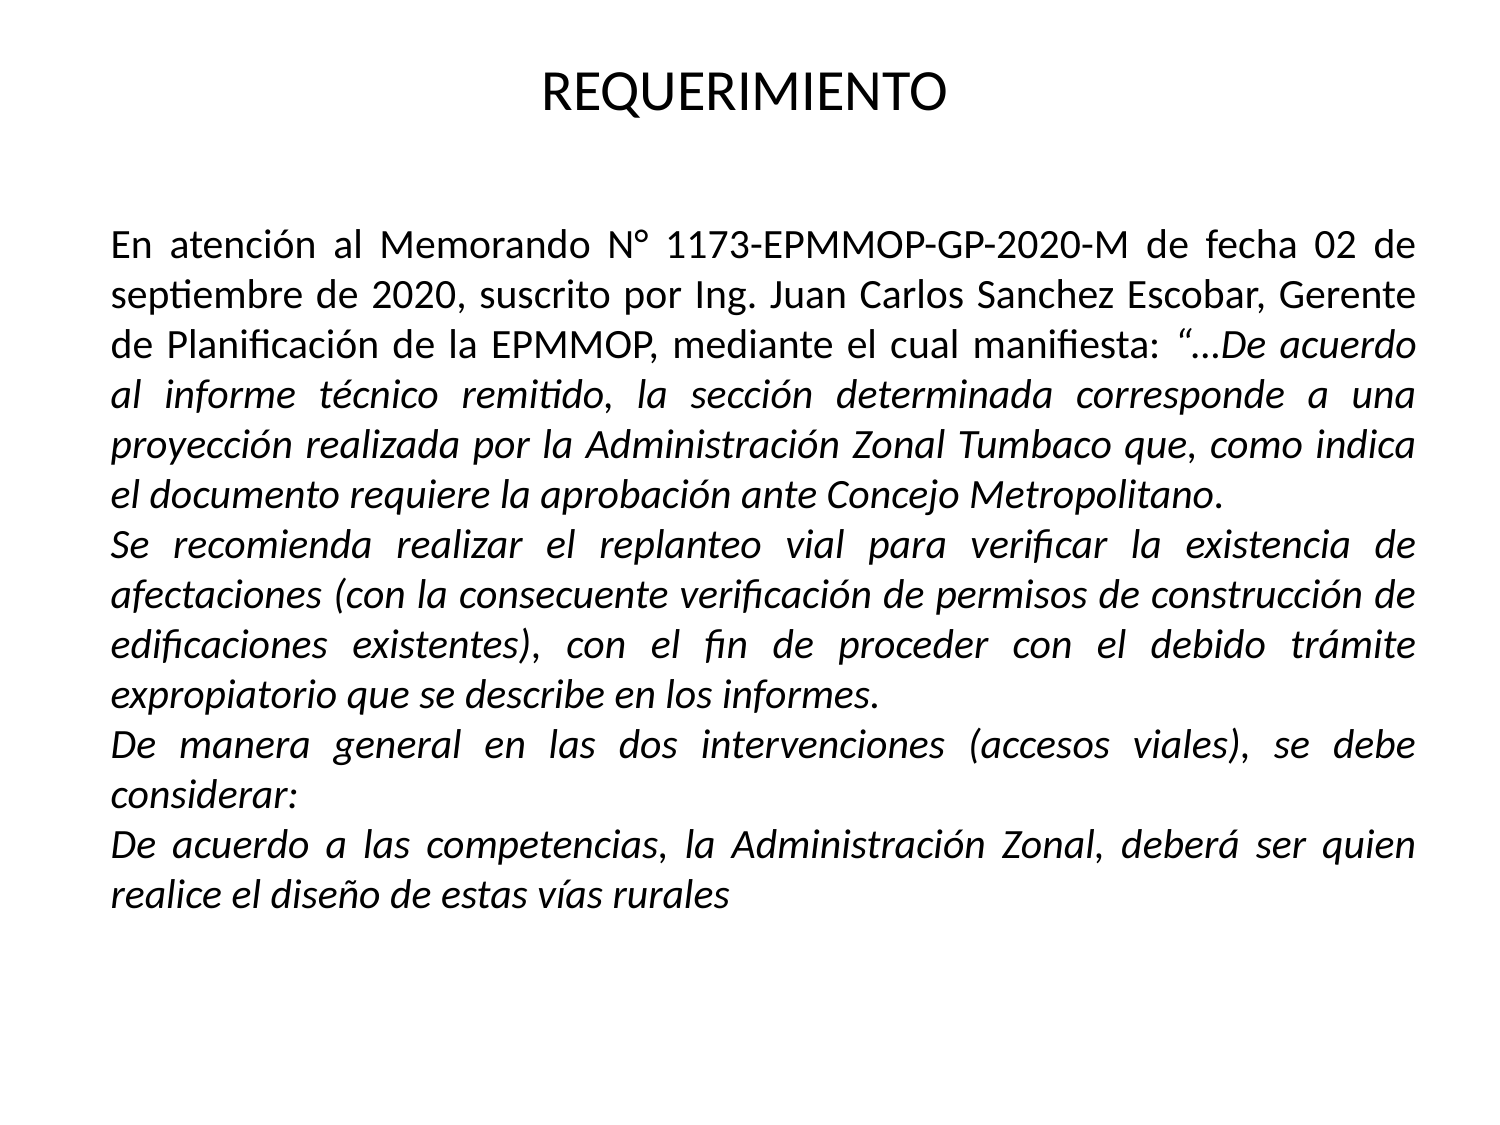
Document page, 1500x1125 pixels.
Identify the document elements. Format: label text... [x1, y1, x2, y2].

text_box REQUERIMIENTO [76, 44, 1413, 130]
text_box En atención al Memorando N° 1173-EPMMOP-GP-2020-M de fecha 02 de septiembre de 2020, suscrito por Ing. Juan Carlos Sanchez Escobar, Gerente de Planificación de la EPMMOP, mediante el cual manifiesta: “…De acuerdo al informe técnico remitido, la sección determinada corresponde a una proyección realizada por la Administración Zonal Tumbaco que, como indica el documento requiere la aprobación ante Concejo Metropolitano. Se recomienda realizar el replanteo vial para verificar la existencia de afectaciones (con la consecuente verificación de permisos de construcción de edificaciones existentes), con el fin de proceder con el debido trámite expropiatorio que se describe en los informes. De manera general en las dos intervenciones (accesos viales), se debe considerar: De acuerdo a las competencias, la Administración Zonal, deberá ser quien realice el diseño de estas vías rurales [95, 209, 1432, 925]
